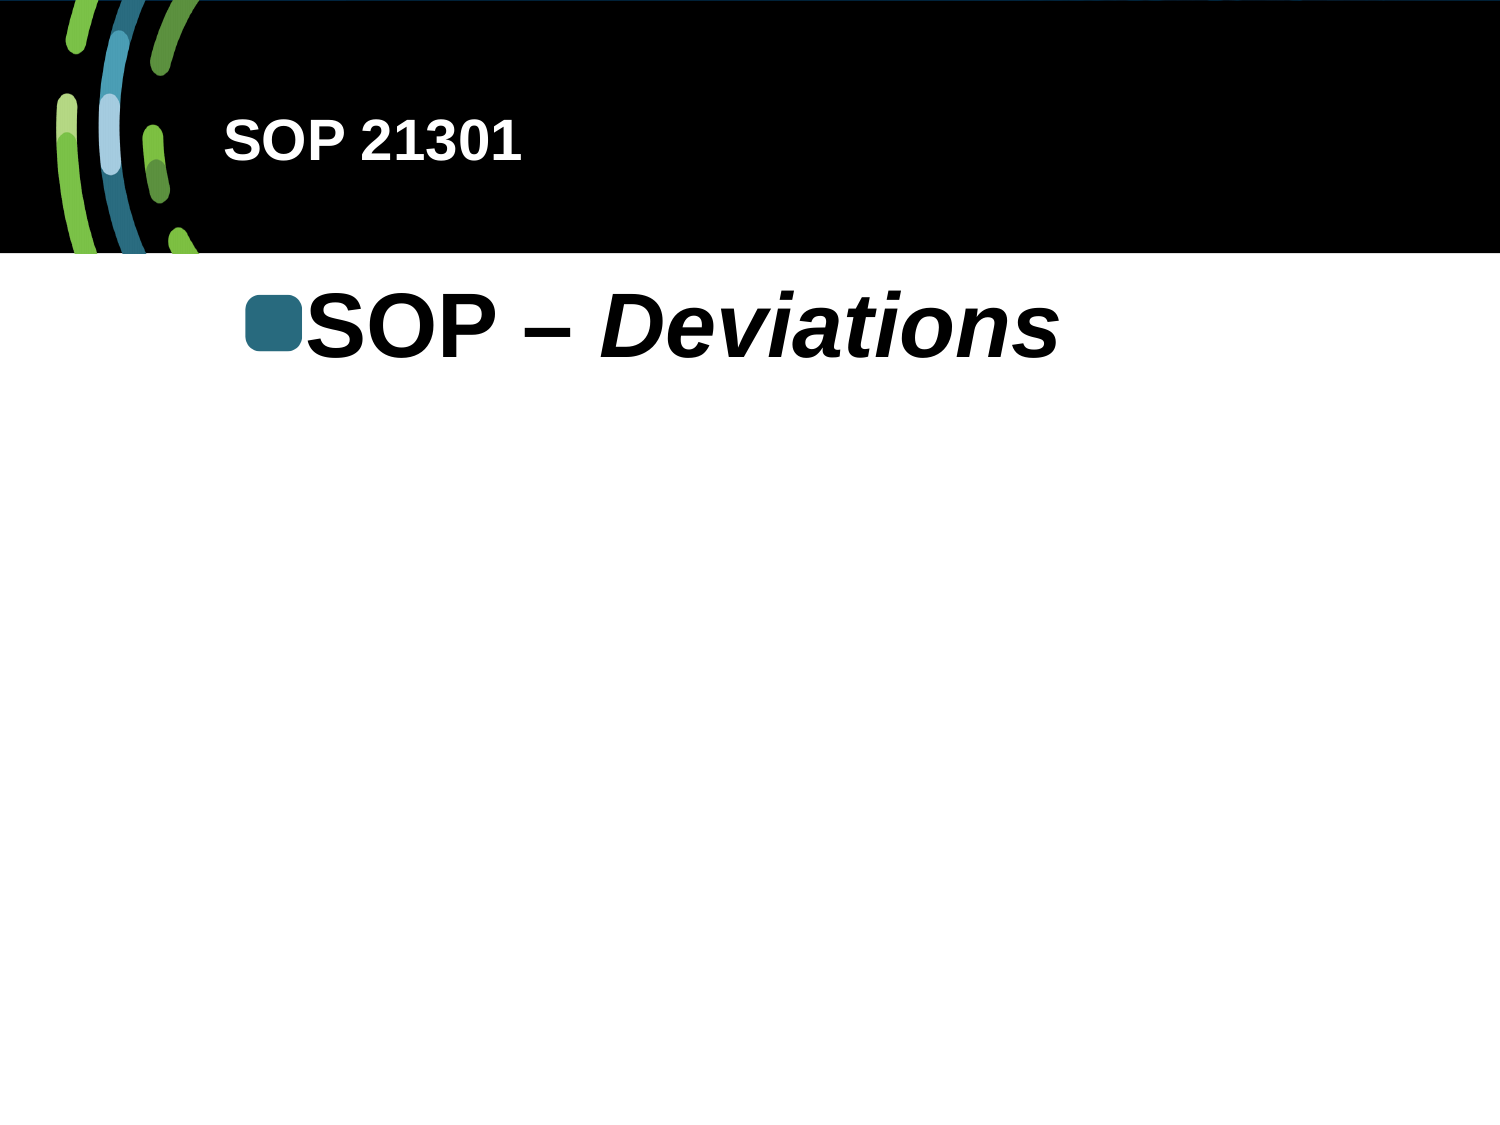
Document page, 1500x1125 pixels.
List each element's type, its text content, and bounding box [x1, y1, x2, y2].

picture [241, 290, 306, 355]
list SOP – Deviations [225, 271, 1500, 563]
title SOP 21301 [208, 33, 1469, 251]
picture [0, 0, 512, 254]
